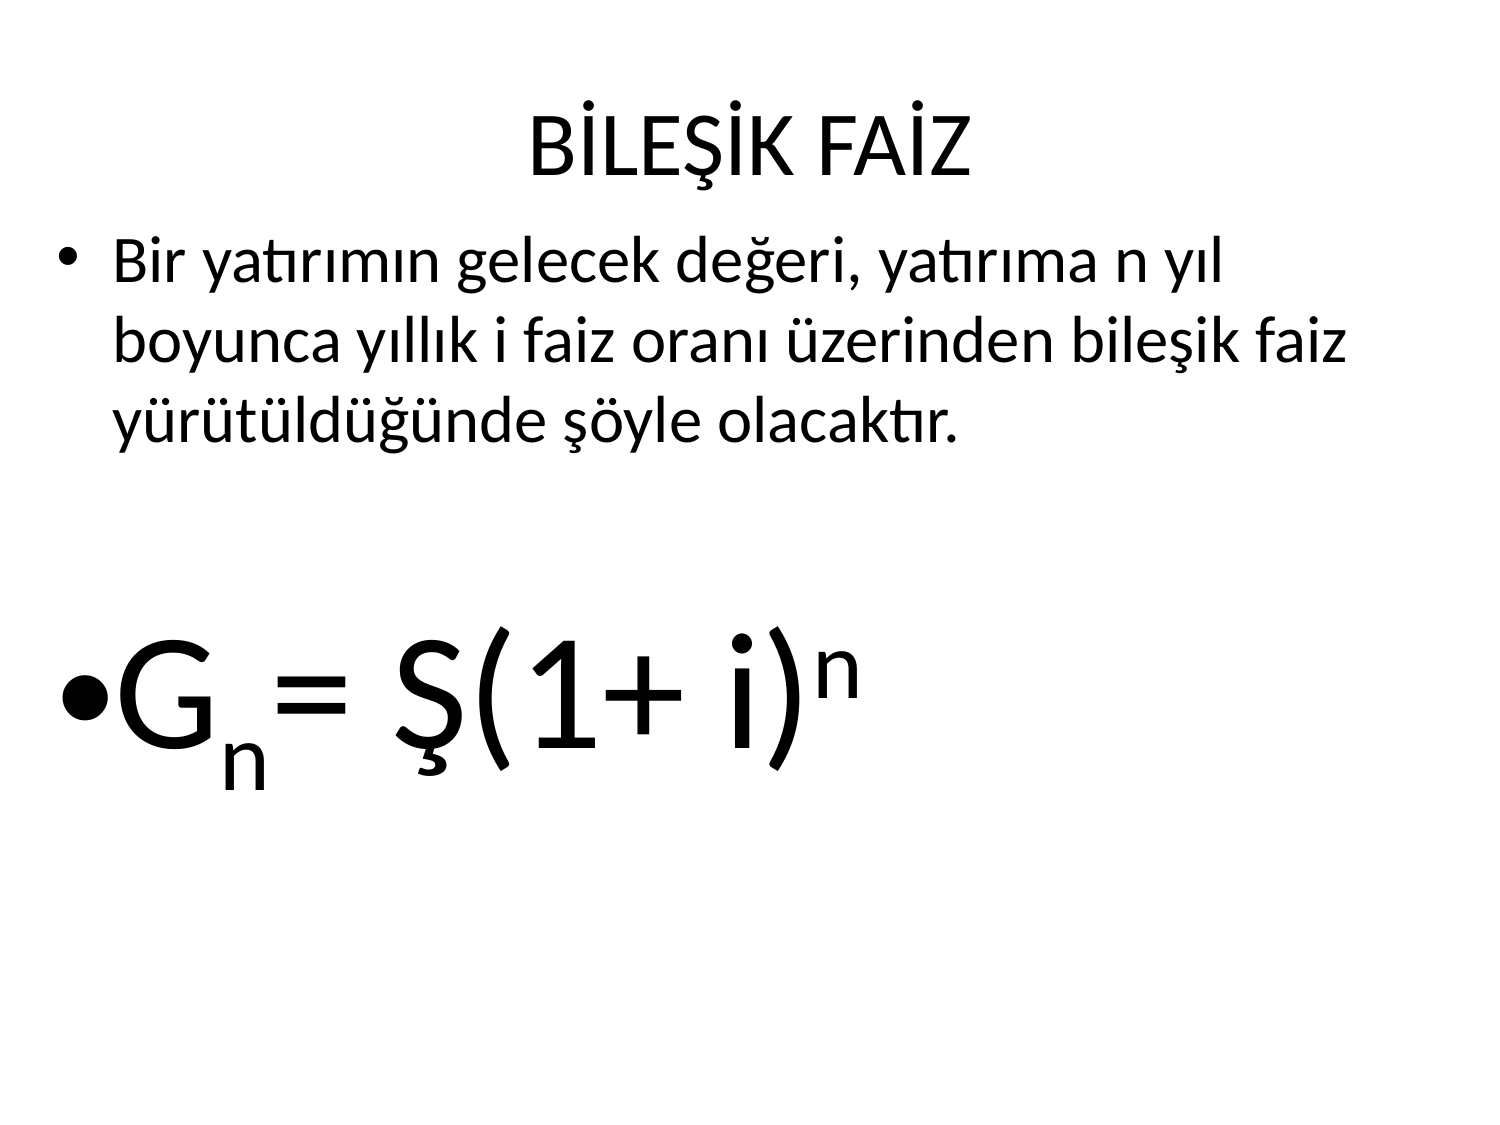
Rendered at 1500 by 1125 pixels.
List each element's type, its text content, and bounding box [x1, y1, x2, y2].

title BİLEŞİK FAİZ [75, 45, 1425, 208]
list Bir yatırımın gelecek değeri, yatırıma n yıl boyunca yıllık i faiz oranı üzerinden bileşik faiz yürütüldüğünde şöyle olacaktır. Gn= Ş(1+ i)n [41, 208, 1459, 1094]
